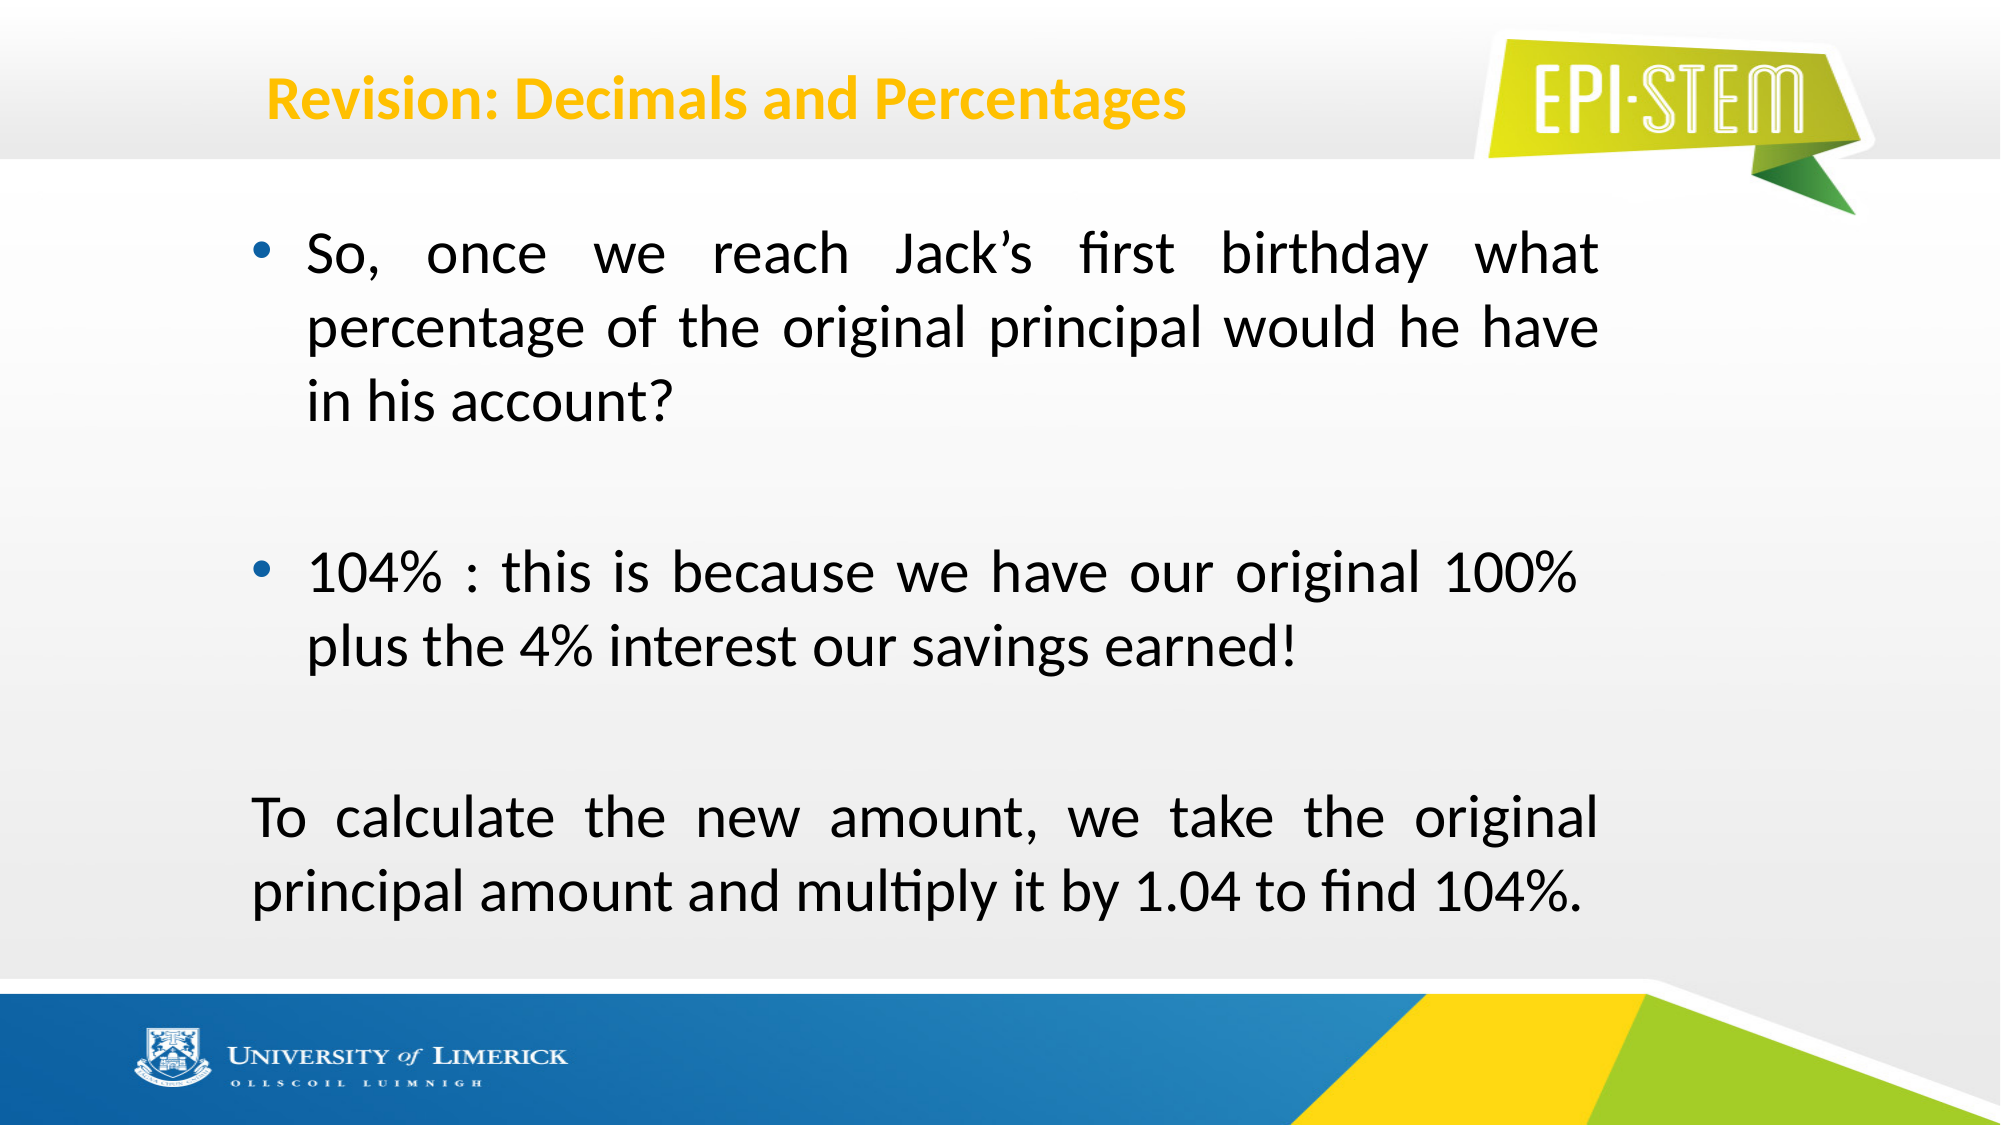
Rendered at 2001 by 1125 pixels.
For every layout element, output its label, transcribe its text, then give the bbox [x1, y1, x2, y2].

title Revision: Decimals and Percentages [250, 49, 1296, 138]
picture [0, 0, 2001, 1125]
list So, once we reach Jack’s first birthday what percentage of the original principal would he have in his account? 104% : this is because we have our original 100% plus the 4% interest our savings earned! To calculate the new amount, we take the original principal amount and multiply it by 1.04 to find 104%. [250, 204, 1617, 988]
